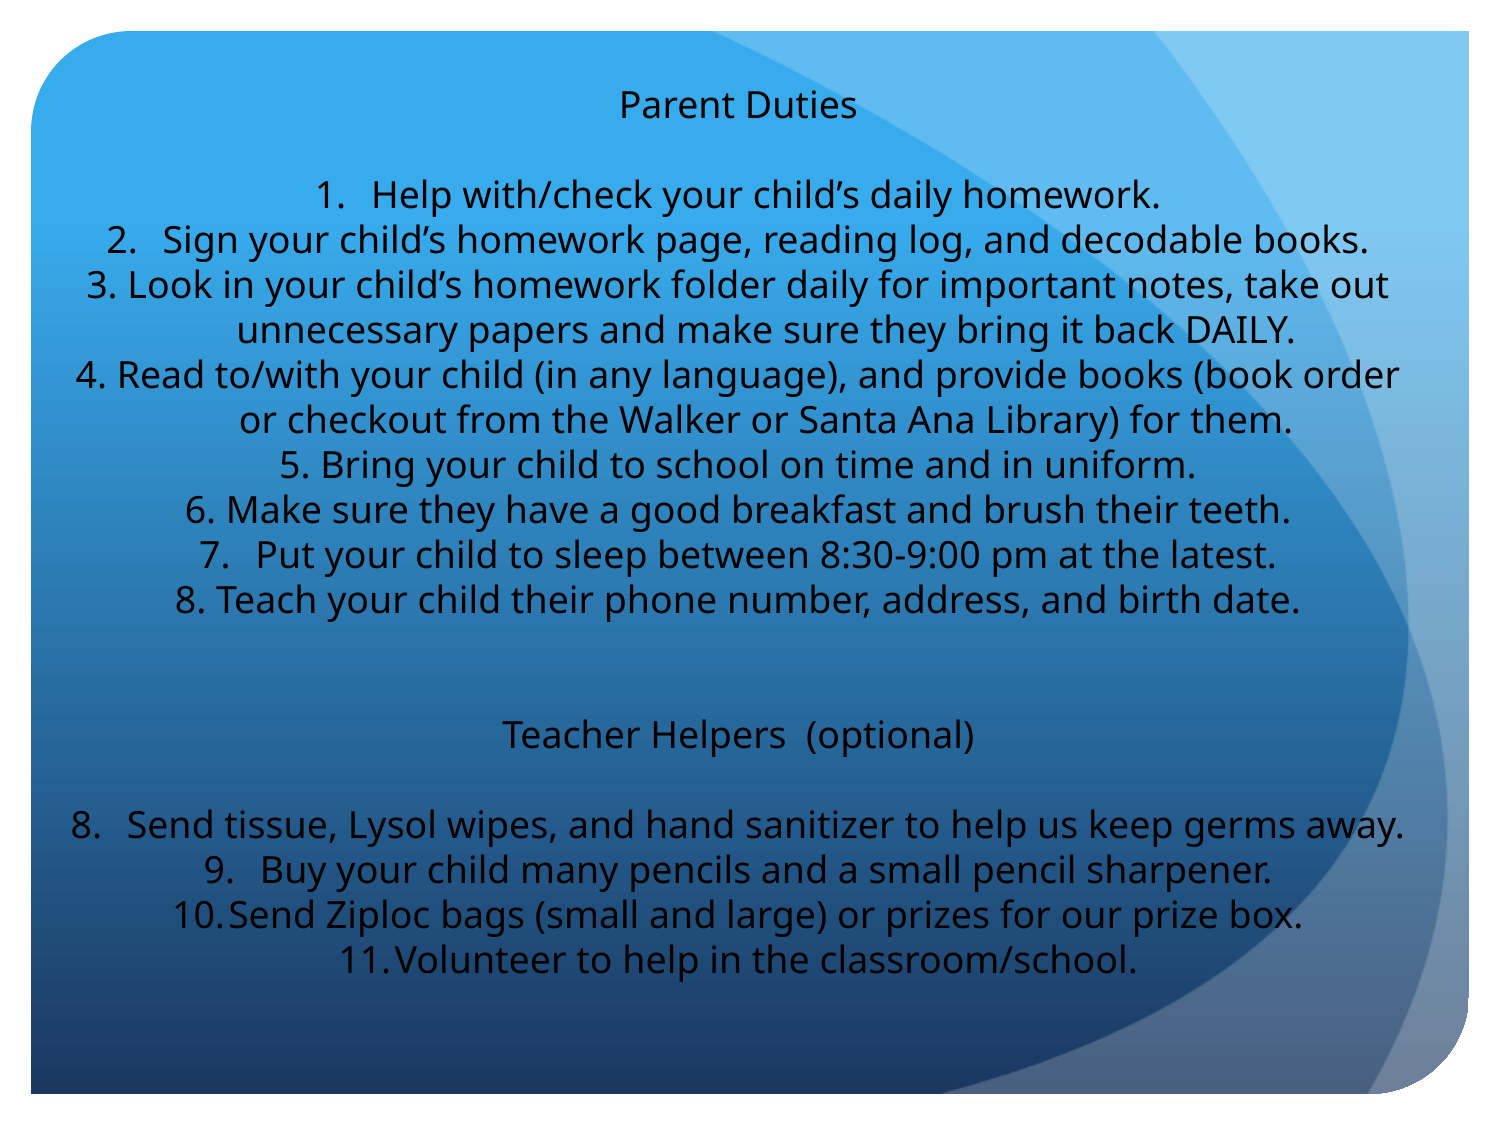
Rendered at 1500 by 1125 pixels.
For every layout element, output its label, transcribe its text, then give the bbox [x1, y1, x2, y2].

text_box Parent Duties Help with/check your child’s daily homework. Sign your child’s homework page, reading log, and decodable books. 3. Look in your child’s homework folder daily for important notes, take out unnecessary papers and make sure they bring it back DAILY. 4. Read to/with your child (in any language), and provide books (book order or checkout from the Walker or Santa Ana Library) for them. 5. Bring your child to school on time and in uniform. 6. Make sure they have a good breakfast and brush their teeth. Put your child to sleep between 8:30-9:00 pm at the latest. 8. Teach your child their phone number, address, and birth date. Teacher Helpers (optional) Send tissue, Lysol wipes, and hand sanitizer to help us keep germs away. Buy your child many pencils and a small pencil sharpener. Send Ziploc bags (small and large) or prizes for our prize box. Volunteer to help in the classroom/school. [36, 73, 1440, 1079]
picture [24, 30, 1473, 1094]
